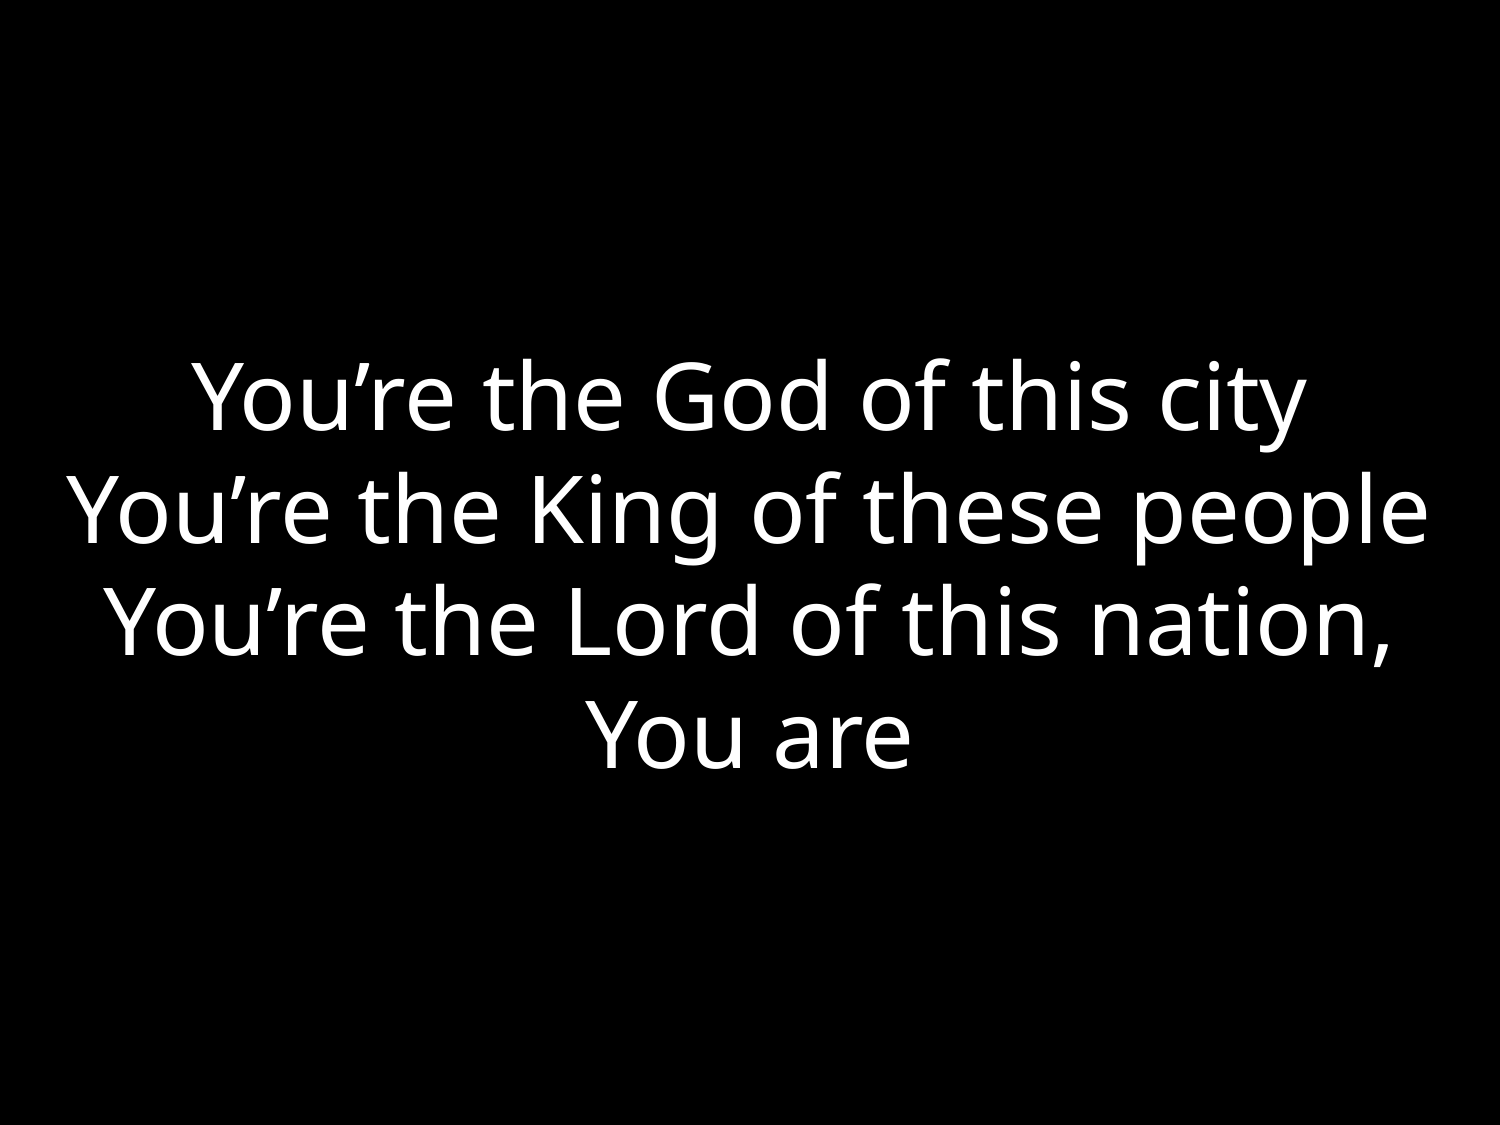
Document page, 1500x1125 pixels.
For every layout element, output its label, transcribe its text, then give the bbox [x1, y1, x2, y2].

text_box You’re the God of this city You’re the King of these people You’re the Lord of this nation, You are [19, 329, 1481, 795]
